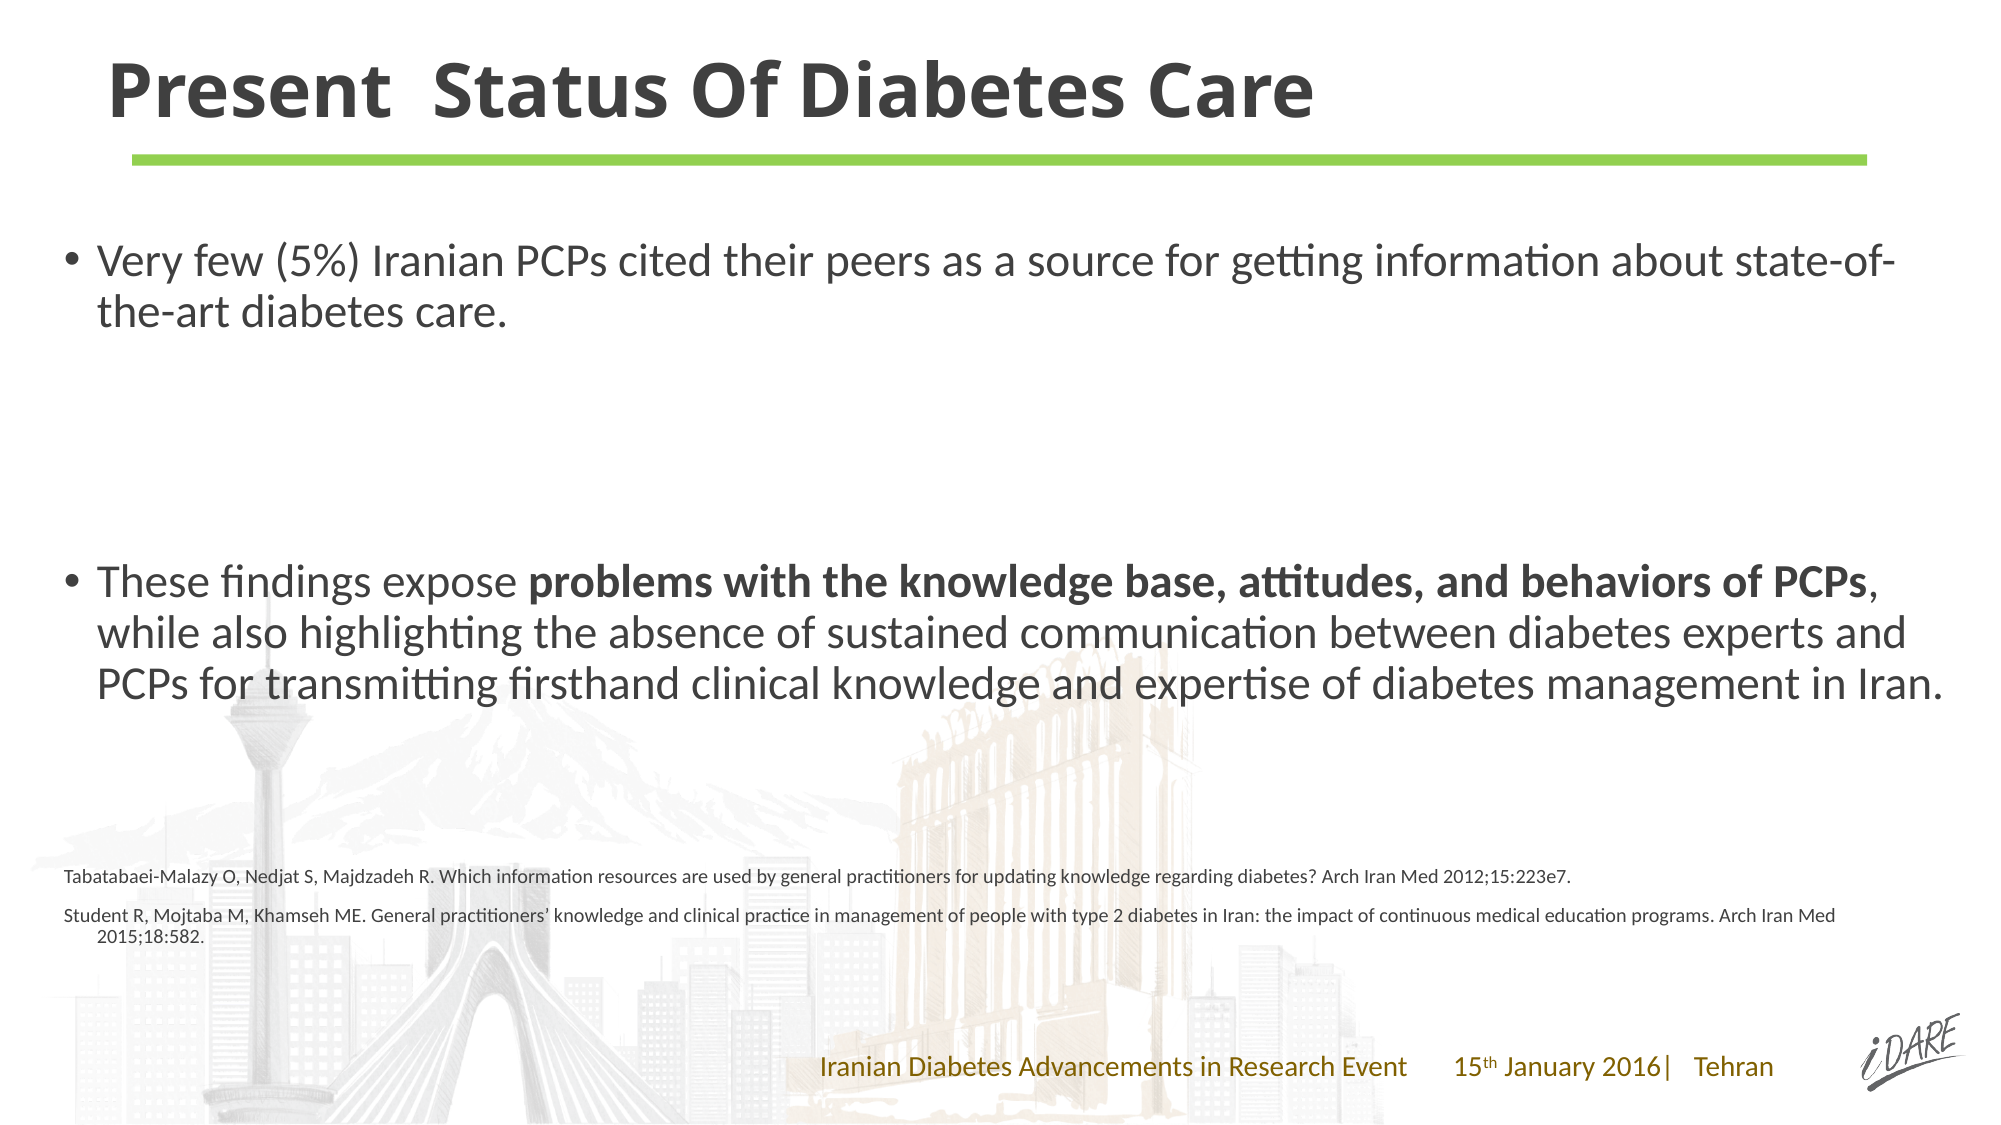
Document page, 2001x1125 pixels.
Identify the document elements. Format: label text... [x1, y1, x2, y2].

picture [1846, 983, 1980, 1118]
title Present Status Of Diabetes Care [91, 45, 1900, 153]
list Very few (5%) Iranian PCPs cited their peers as a source for getting information about state-of-the-art diabetes care. These findings expose problems with the knowledge base, attitudes, and behaviors of PCPs, while also highlighting the absence of sustained communication between diabetes experts and PCPs for transmitting firsthand clinical knowledge and expertise of diabetes management in Iran. Tabatabaei-Malazy O, Nedjat S, Majdzadeh R. Which information resources are used by general practitioners for updating knowledge regarding diabetes? Arch Iran Med 2012;15:223e7. Student R, Mojtaba M, Khamseh ME. General practitioners’ knowledge and clinical practice in management of people with type 2 diabetes in Iran: the impact of continuous medical education programs. Arch Iran Med 2015;18:582. [49, 228, 1966, 1005]
picture [24, 356, 1391, 1125]
